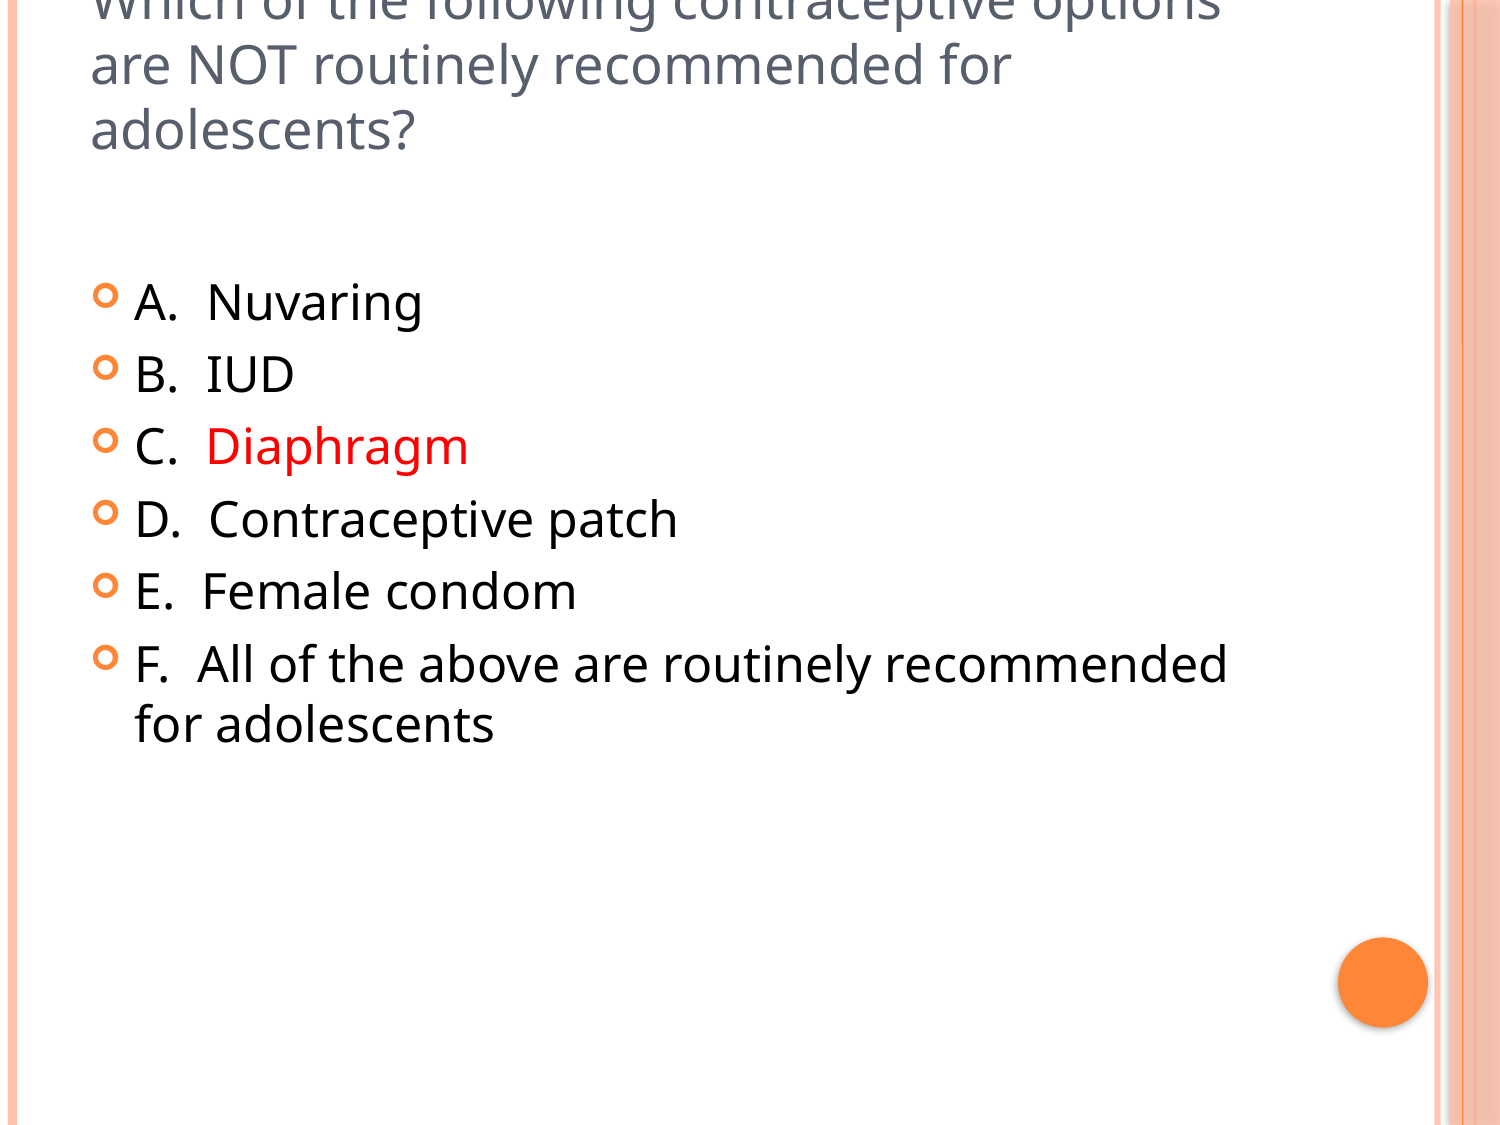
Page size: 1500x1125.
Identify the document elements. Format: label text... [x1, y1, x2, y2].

title Which of the following contraceptive options are NOT routinely recommended for adolescents? [75, 45, 1300, 233]
list A. Nuvaring B. IUD C. Diaphragm D. Contraceptive patch E. Female condom F. All of the above are routinely recommended for adolescents [74, 262, 1301, 1063]
